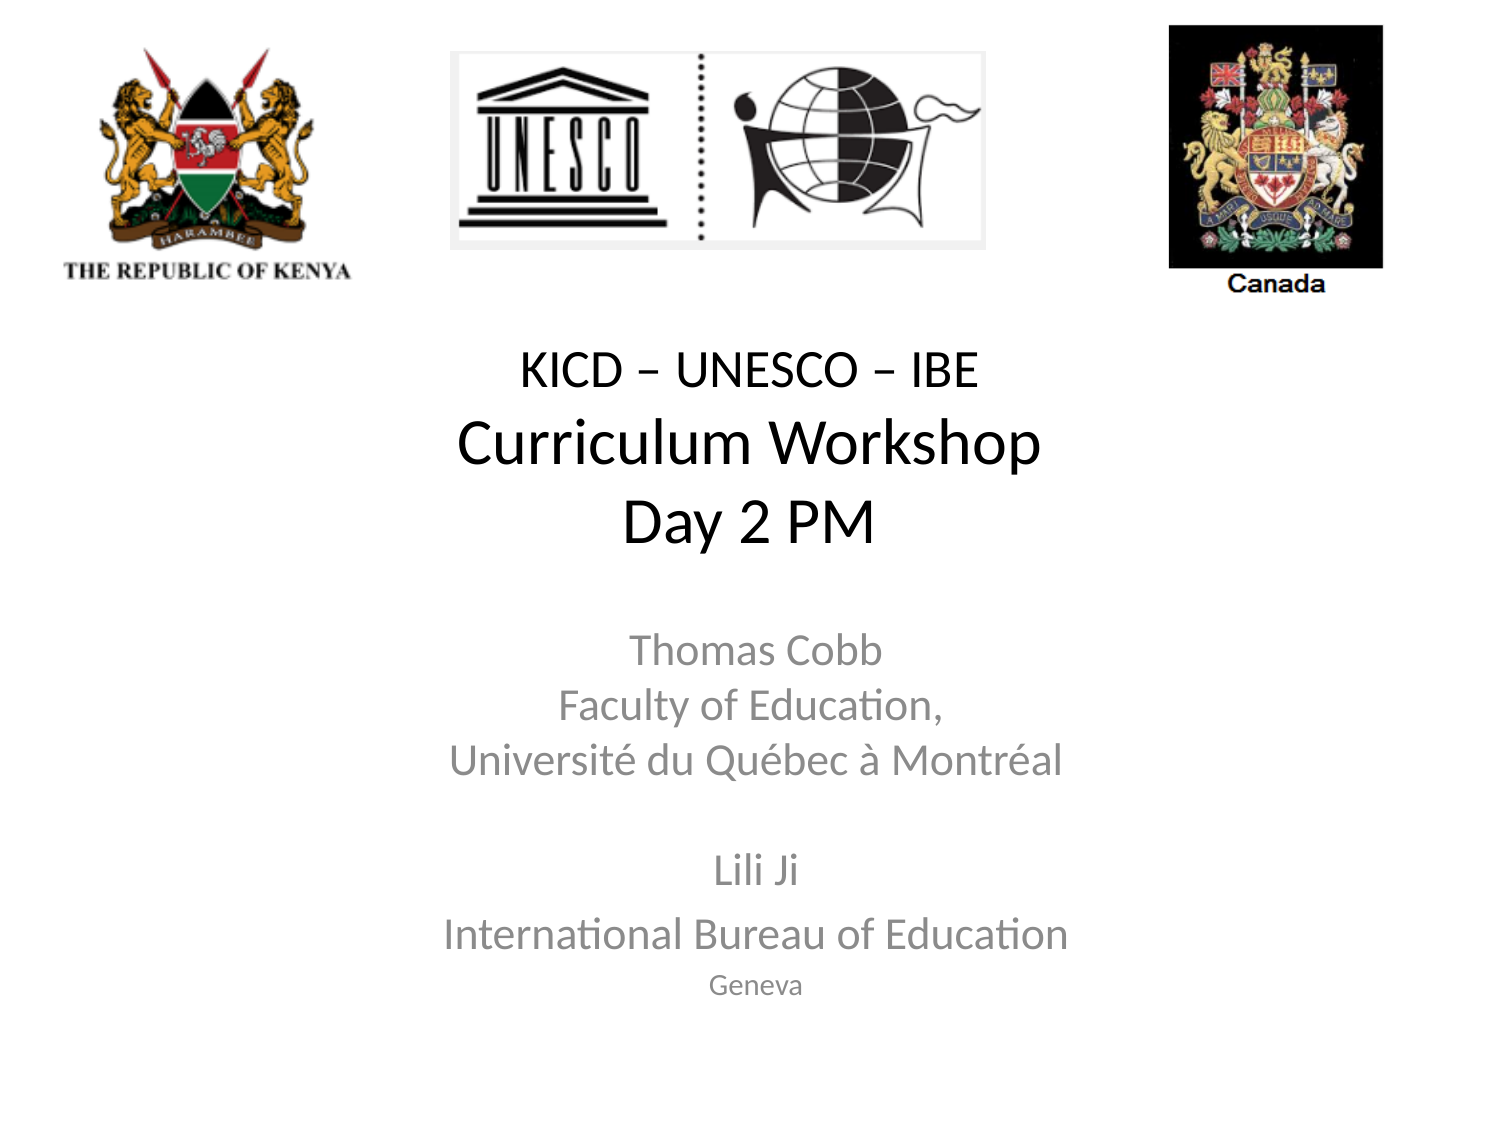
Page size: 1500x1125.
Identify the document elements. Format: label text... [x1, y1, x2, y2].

title KICD – UNESCO – IBE Curriculum Workshop Day 2 PM [112, 324, 1388, 567]
picture [1168, 24, 1388, 299]
picture [62, 29, 364, 299]
picture [449, 51, 987, 251]
subtitle Thomas Cobb Faculty of Education, Université du Québec à Montréal Lili Ji International Bureau of Education Geneva [187, 612, 1325, 1013]
